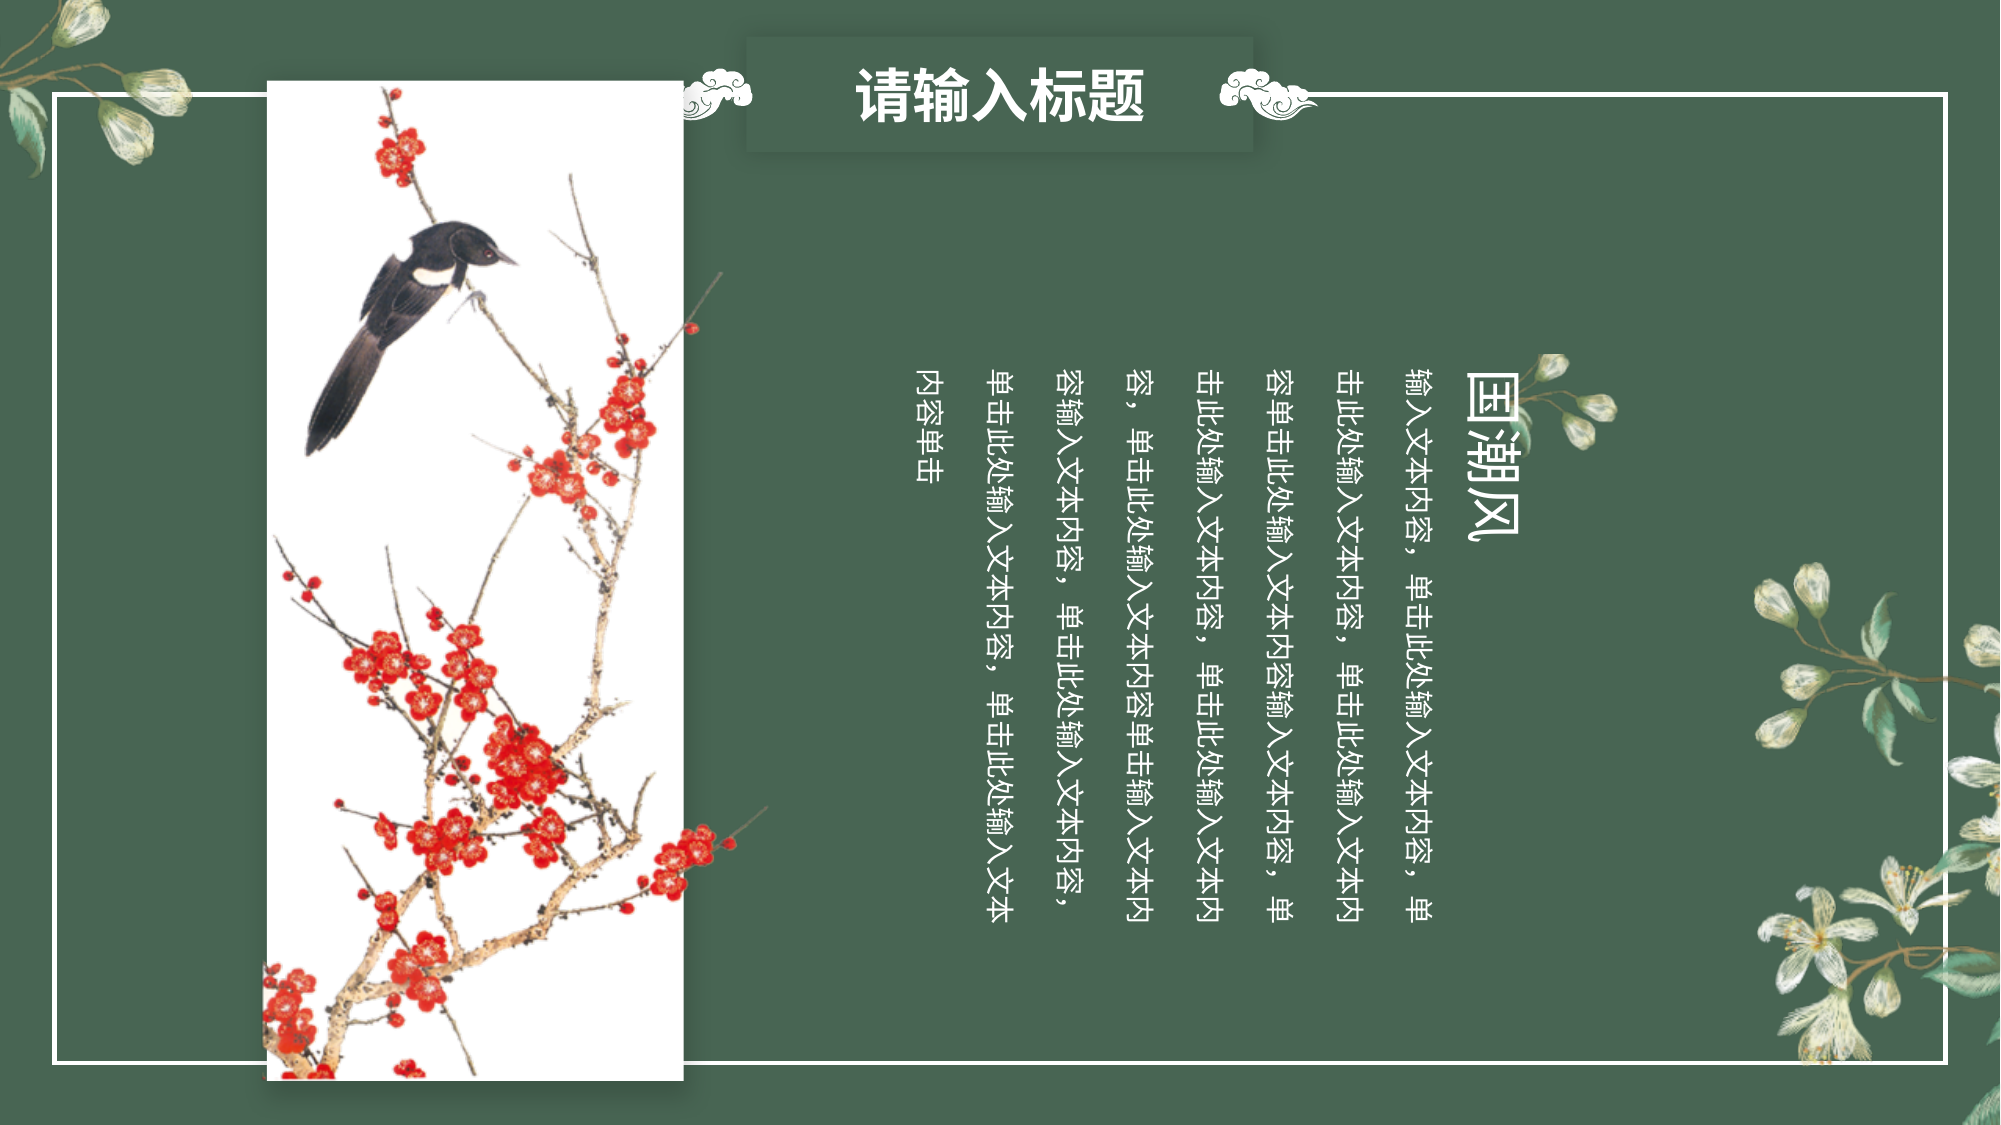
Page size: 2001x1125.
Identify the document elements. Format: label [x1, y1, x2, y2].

picture [0, 0, 173, 200]
picture [1612, 562, 2001, 1125]
text_box [173, 0, 870, 1125]
text_box [743, 354, 1652, 947]
